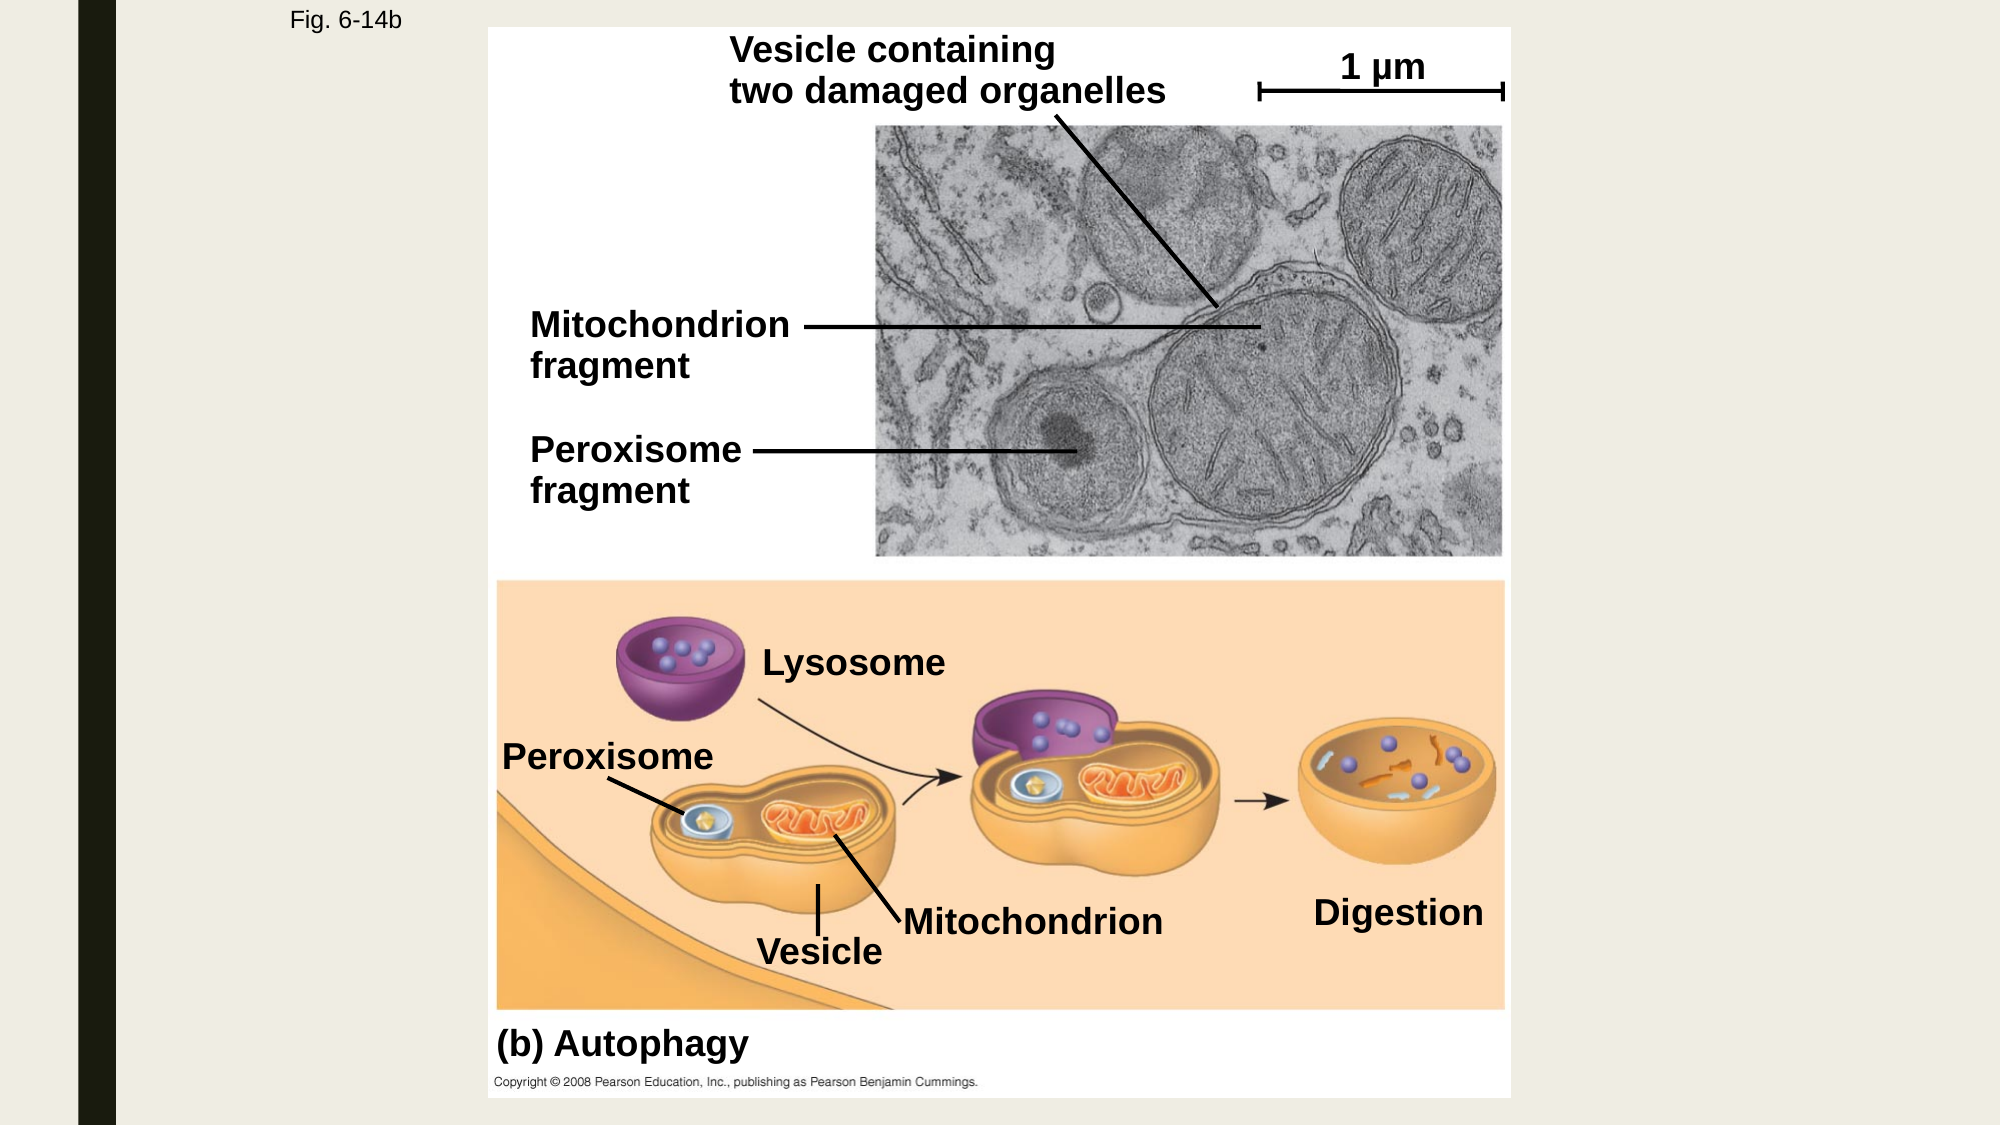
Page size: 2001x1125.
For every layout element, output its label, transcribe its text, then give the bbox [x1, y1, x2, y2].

text_box Fig. 6-14b [275, 0, 600, 50]
picture [488, 27, 1511, 1098]
